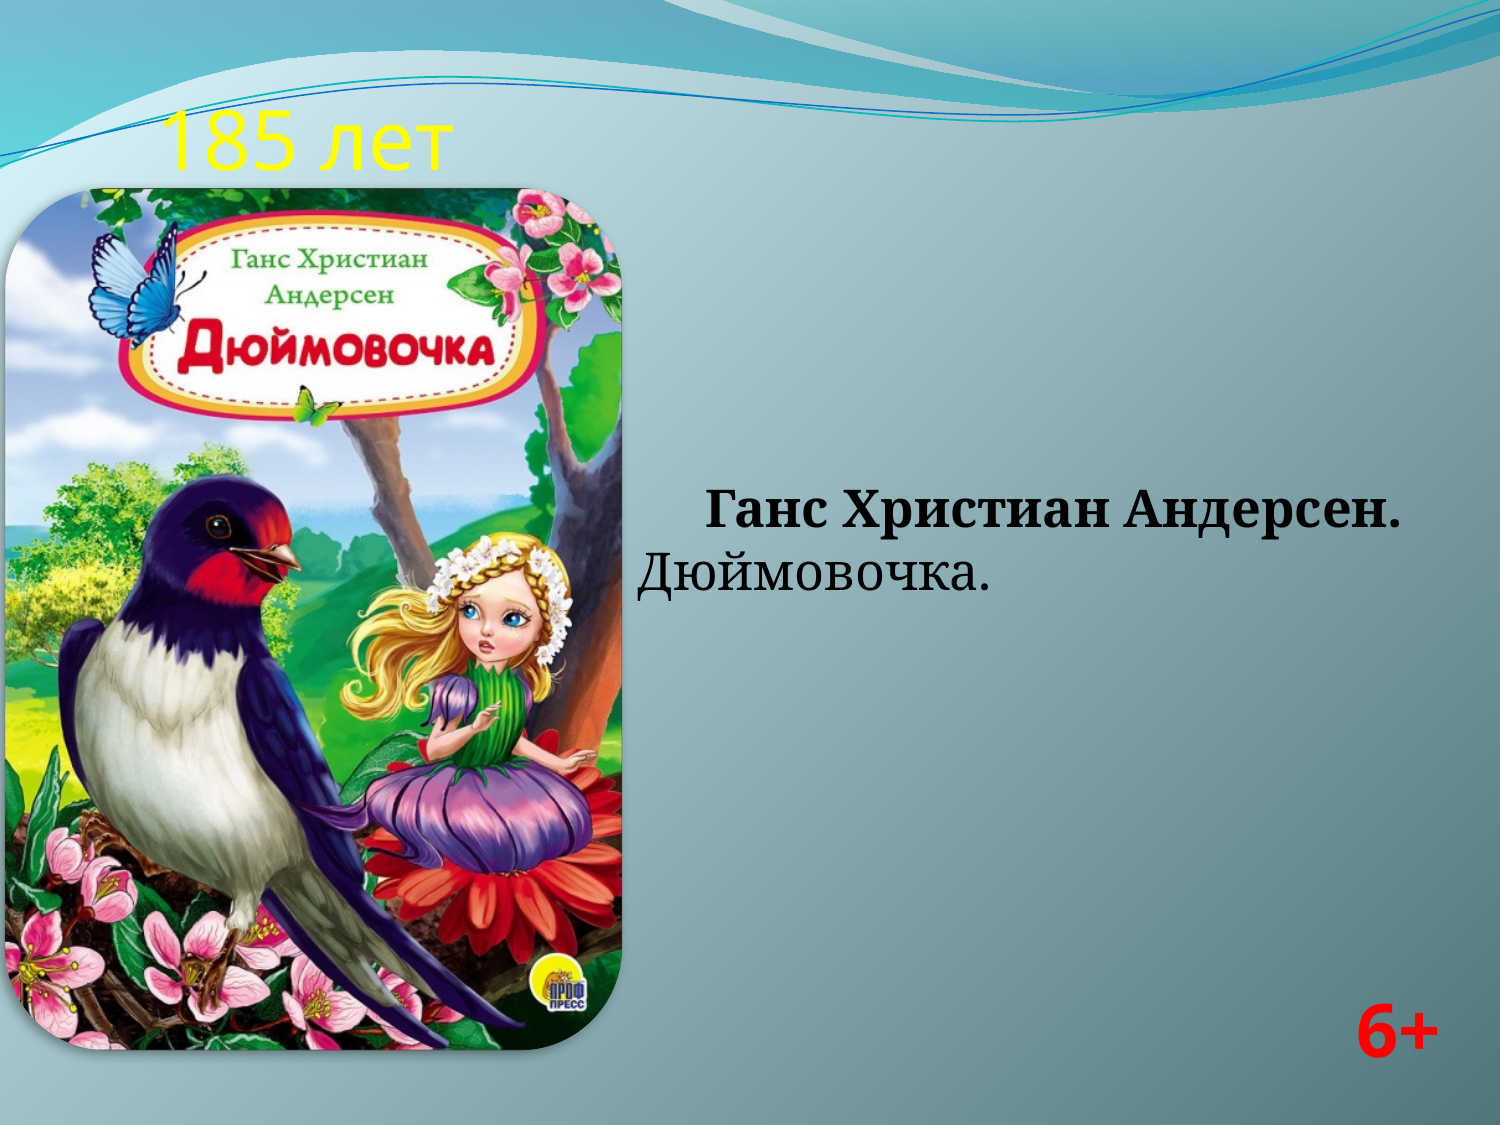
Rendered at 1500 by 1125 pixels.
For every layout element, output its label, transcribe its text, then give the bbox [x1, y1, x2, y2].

title 6+ [1297, 975, 1500, 1073]
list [4, 187, 623, 1051]
text_box 185 лет [141, 80, 492, 187]
text_box Ганс Христиан Андерсен. Дюймовочка. [629, 467, 1468, 761]
